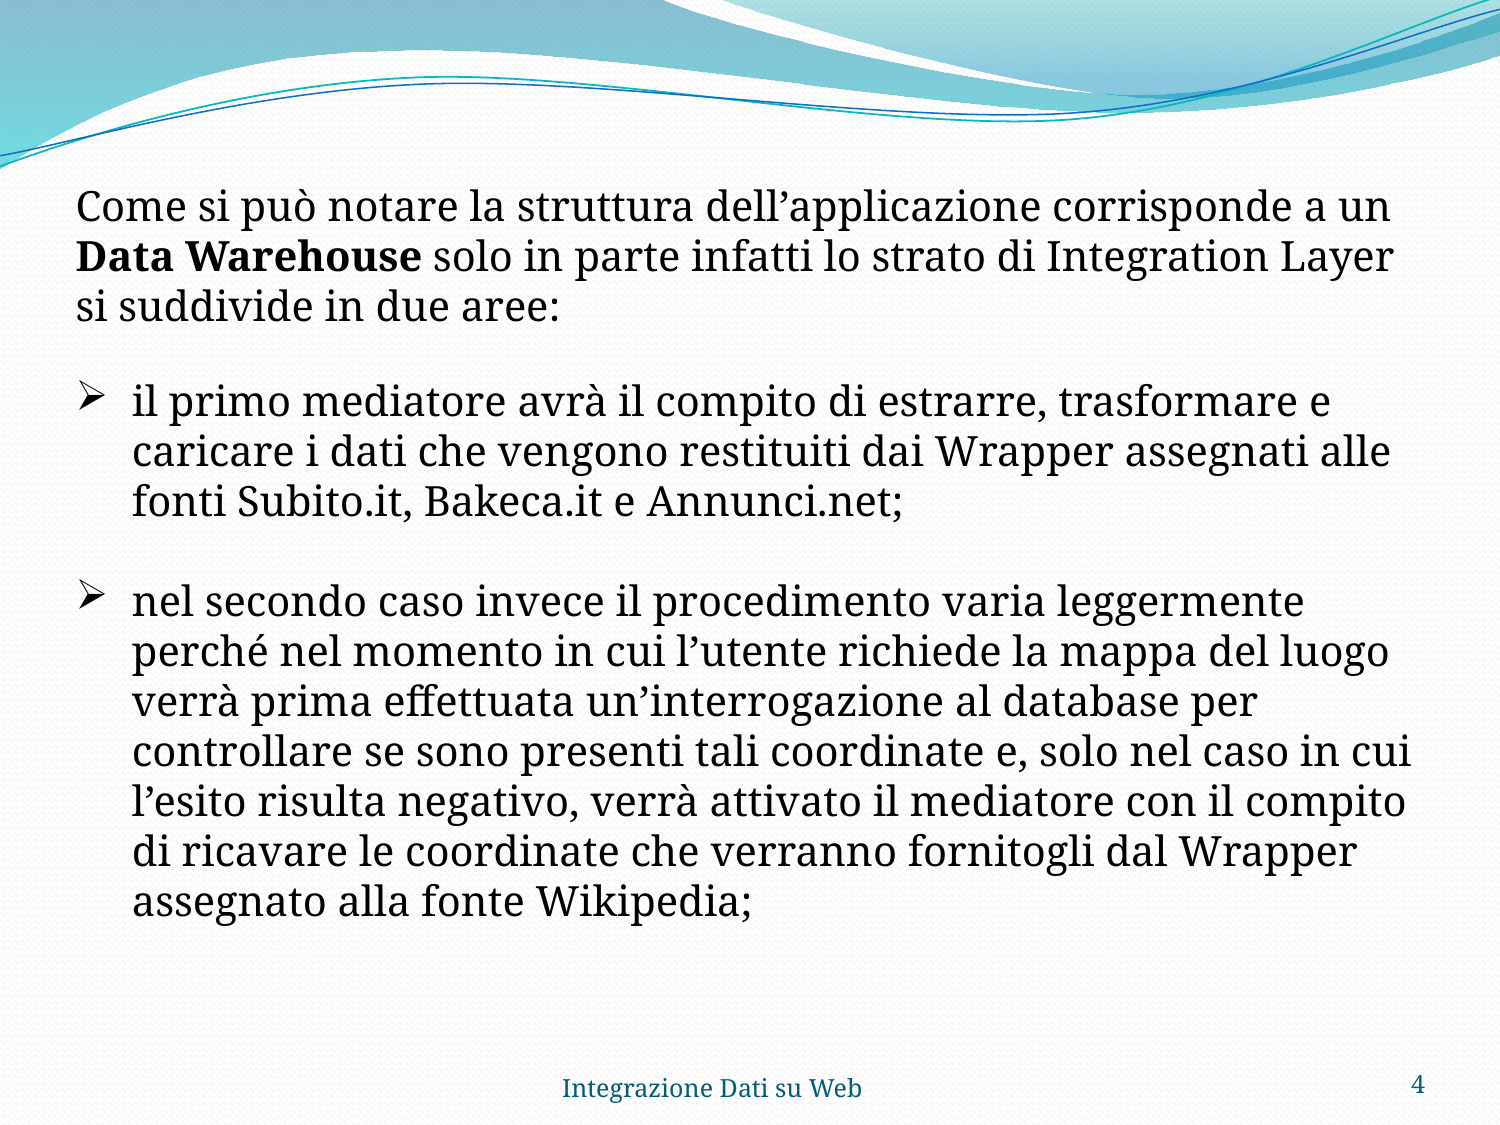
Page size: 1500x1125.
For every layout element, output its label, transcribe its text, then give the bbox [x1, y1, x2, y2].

slide_number 4 [1299, 1042, 1425, 1103]
text_box Come si può notare la struttura dell’applicazione corrisponde a un Data Warehouse solo in parte infatti lo strato di Integration Layer si suddivide in due aree: il primo mediatore avrà il compito di estrarre, trasformare e caricare i dati che vengono restituiti dai Wrapper assegnati alle fonti Subito.it, Bakeca.it e Annunci.net; nel secondo caso invece il procedimento varia leggermente perché nel momento in cui l’utente richiede la mappa del luogo verrà prima effettuata un’interrogazione al database per controllare se sono presenti tali coordinate e, solo nel caso in cui l’esito risulta negativo, verrà attivato il mediatore con il compito di ricavare le coordinate che verranno fornitogli dal Wrapper assegnato alla fonte Wikipedia; [60, 172, 1431, 978]
footer Integrazione Dati su Web [437, 1042, 988, 1103]
